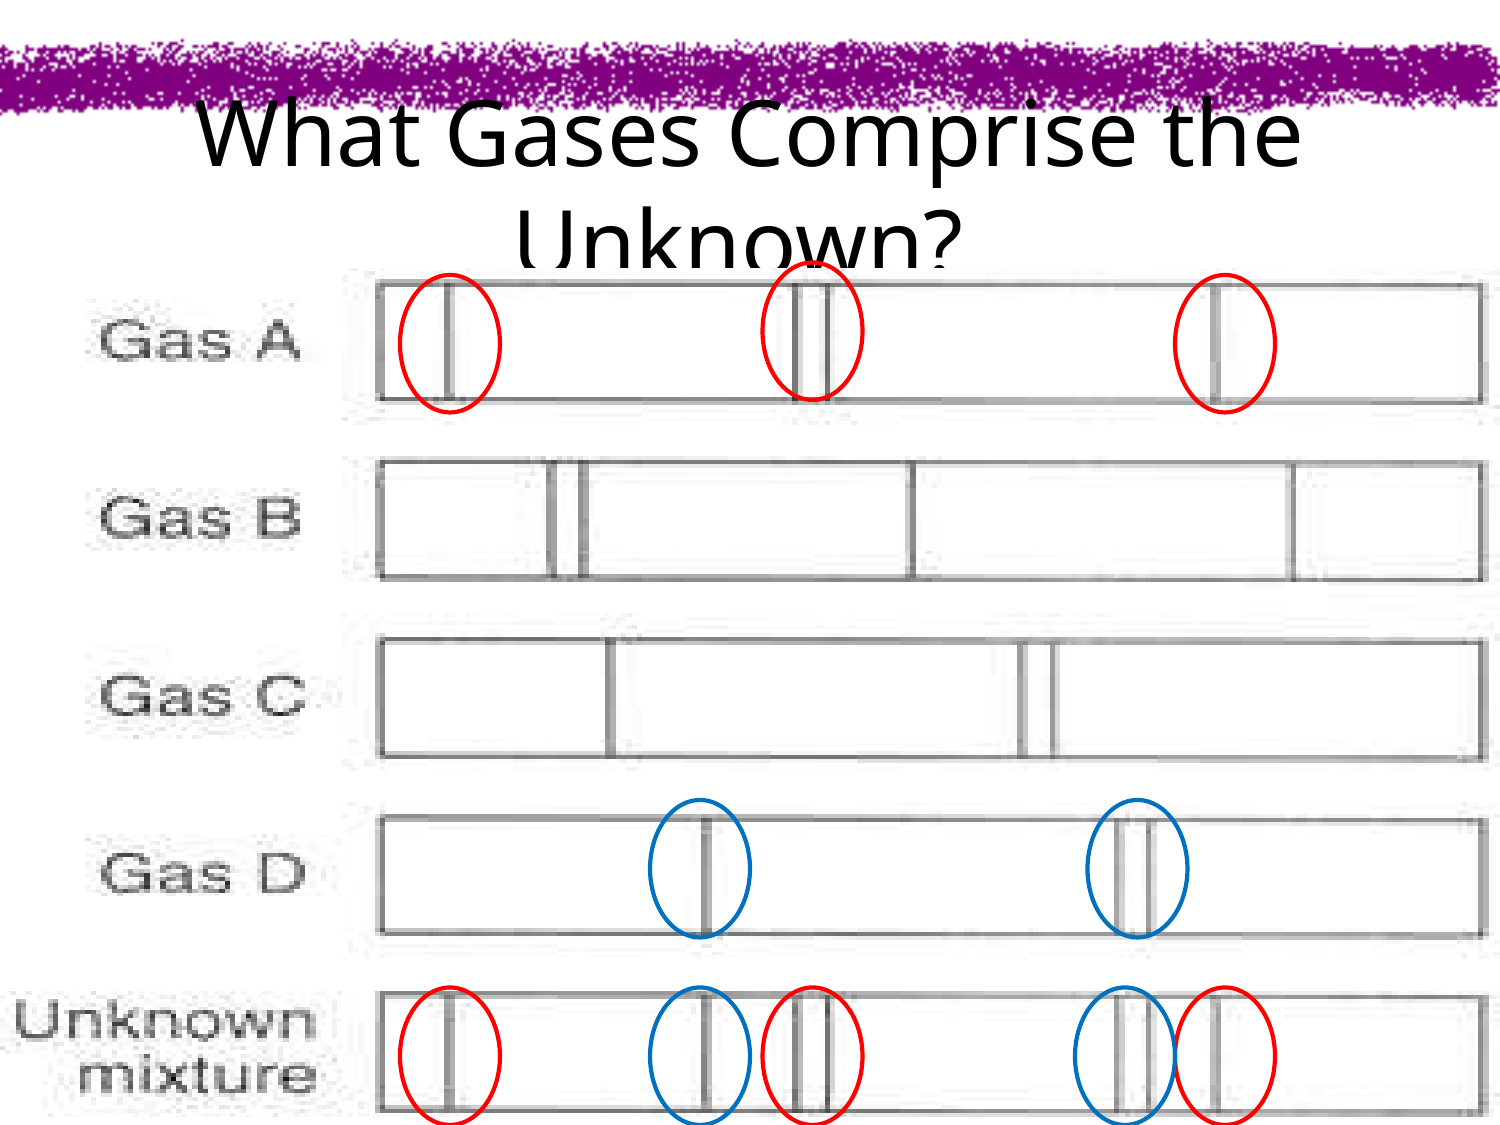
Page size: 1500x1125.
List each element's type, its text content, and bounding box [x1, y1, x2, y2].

title What Gases Comprise the Unknown? [74, 137, 1426, 233]
picture [0, 0, 1500, 1125]
text_box [792, 260, 833, 266]
